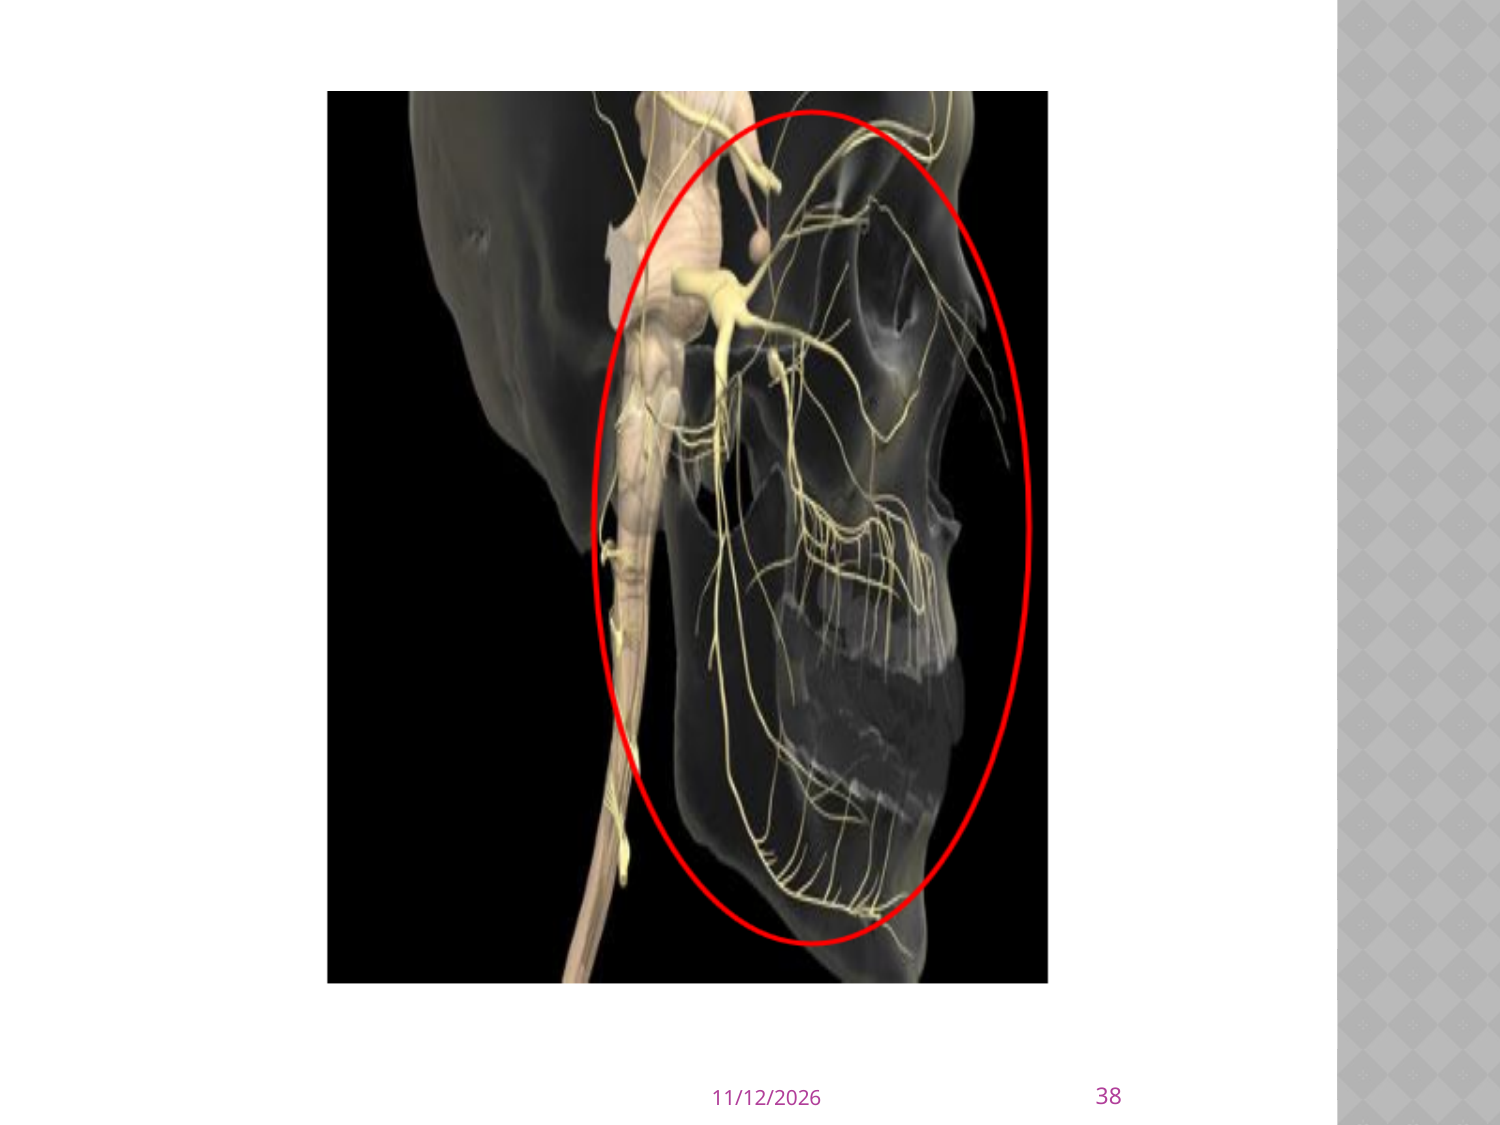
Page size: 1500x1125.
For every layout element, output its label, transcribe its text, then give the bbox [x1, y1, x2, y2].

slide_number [696, 1075, 1025, 1114]
picture [324, 90, 1055, 988]
slide_number 38 [1025, 1075, 1123, 1113]
